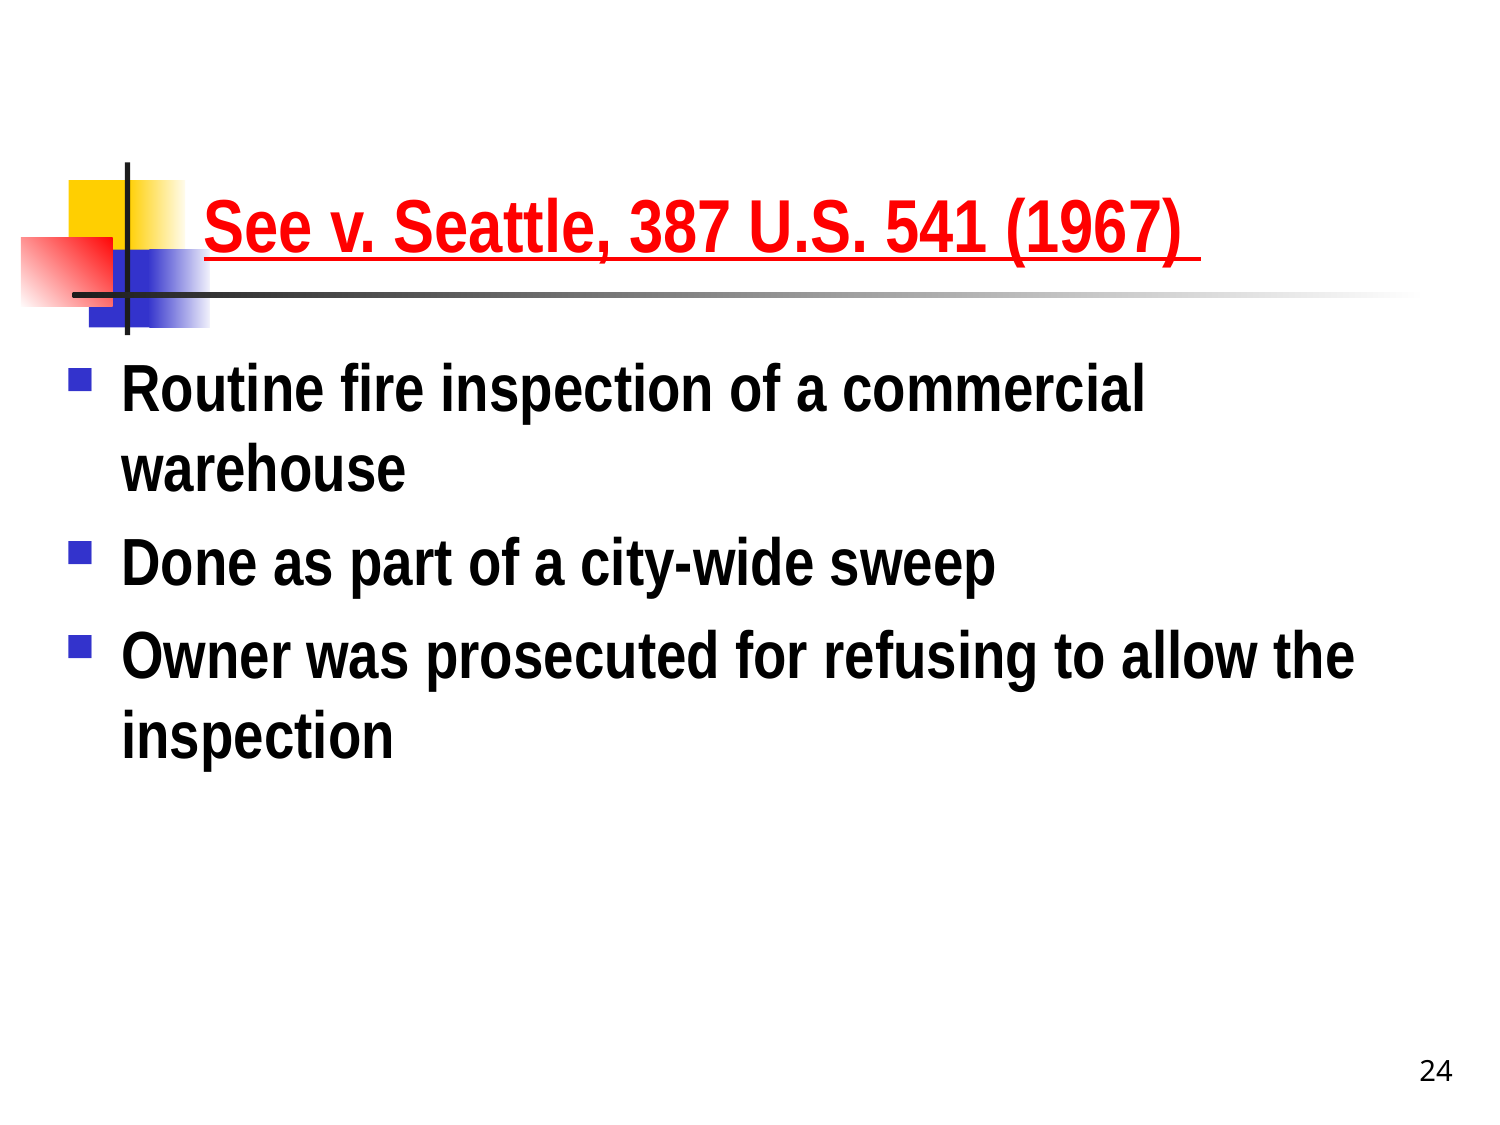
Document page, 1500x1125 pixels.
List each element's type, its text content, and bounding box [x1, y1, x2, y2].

title See v. Seattle, 387 U.S. 541 (1967) [188, 35, 1468, 275]
slide_number 24 [1155, 1024, 1468, 1100]
list Routine fire inspection of a commercial warehouse Done as part of a city-wide sweep Owner was prosecuted for refusing to allow the inspection [50, 337, 1450, 1075]
